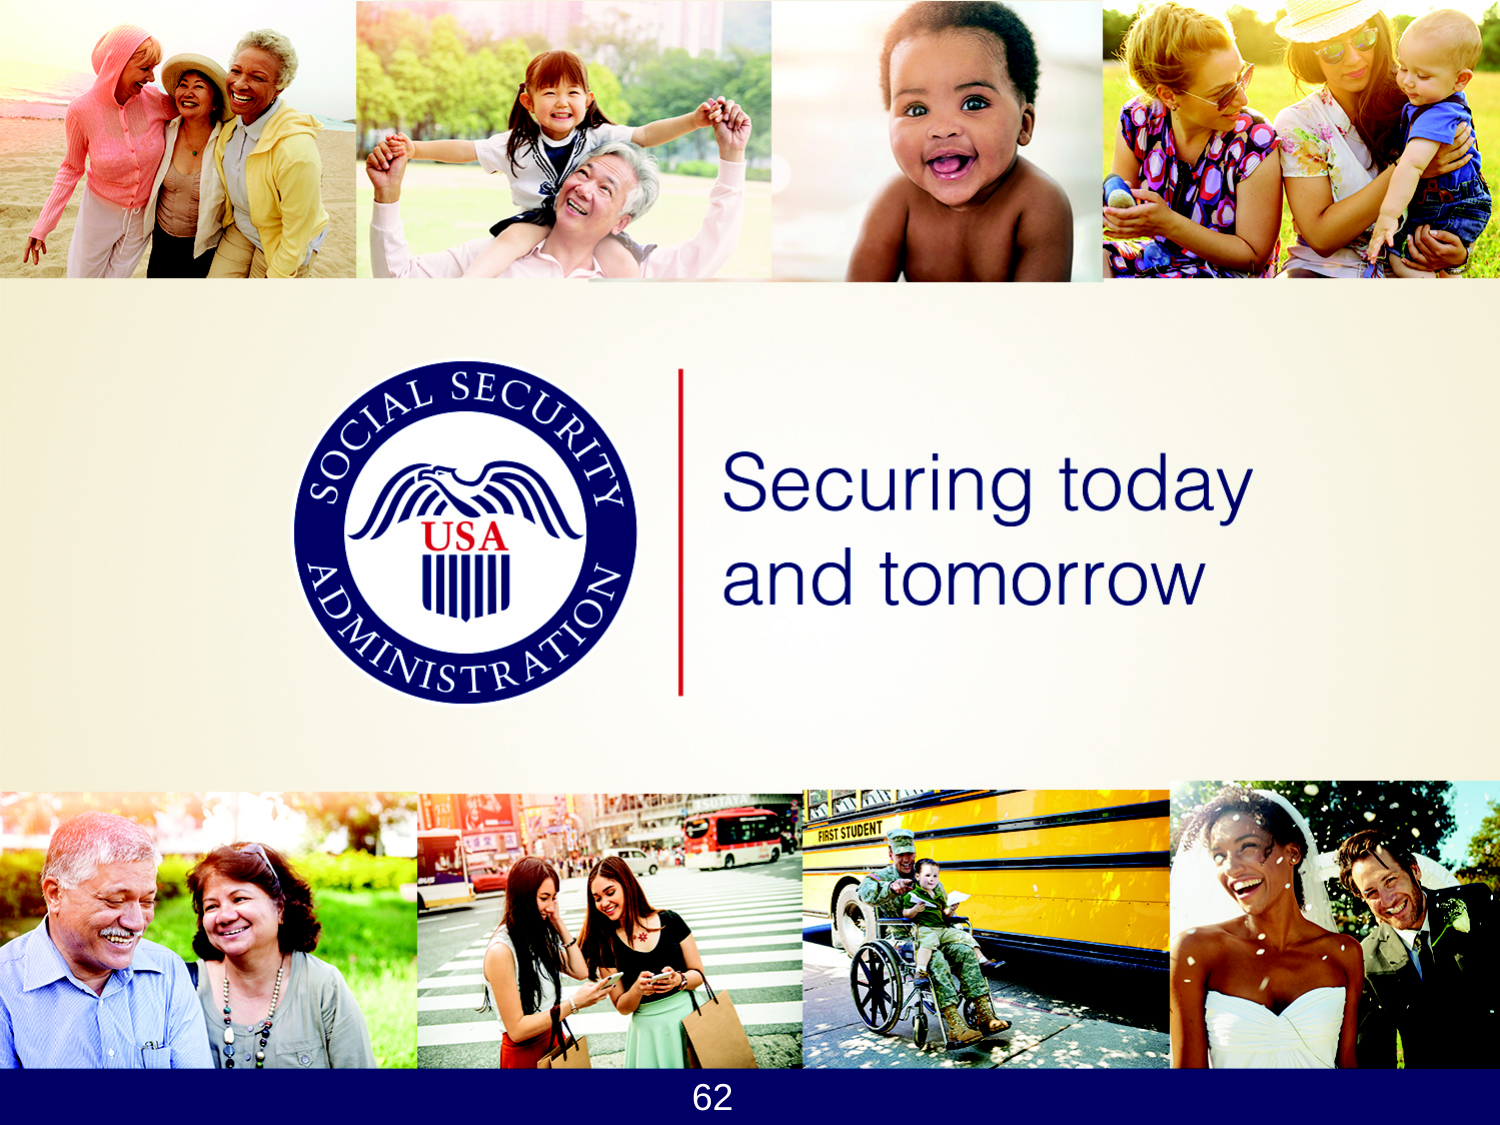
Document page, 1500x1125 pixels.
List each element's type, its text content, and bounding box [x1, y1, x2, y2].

picture [0, 0, 1500, 1125]
slide_number 62 [537, 1065, 888, 1125]
